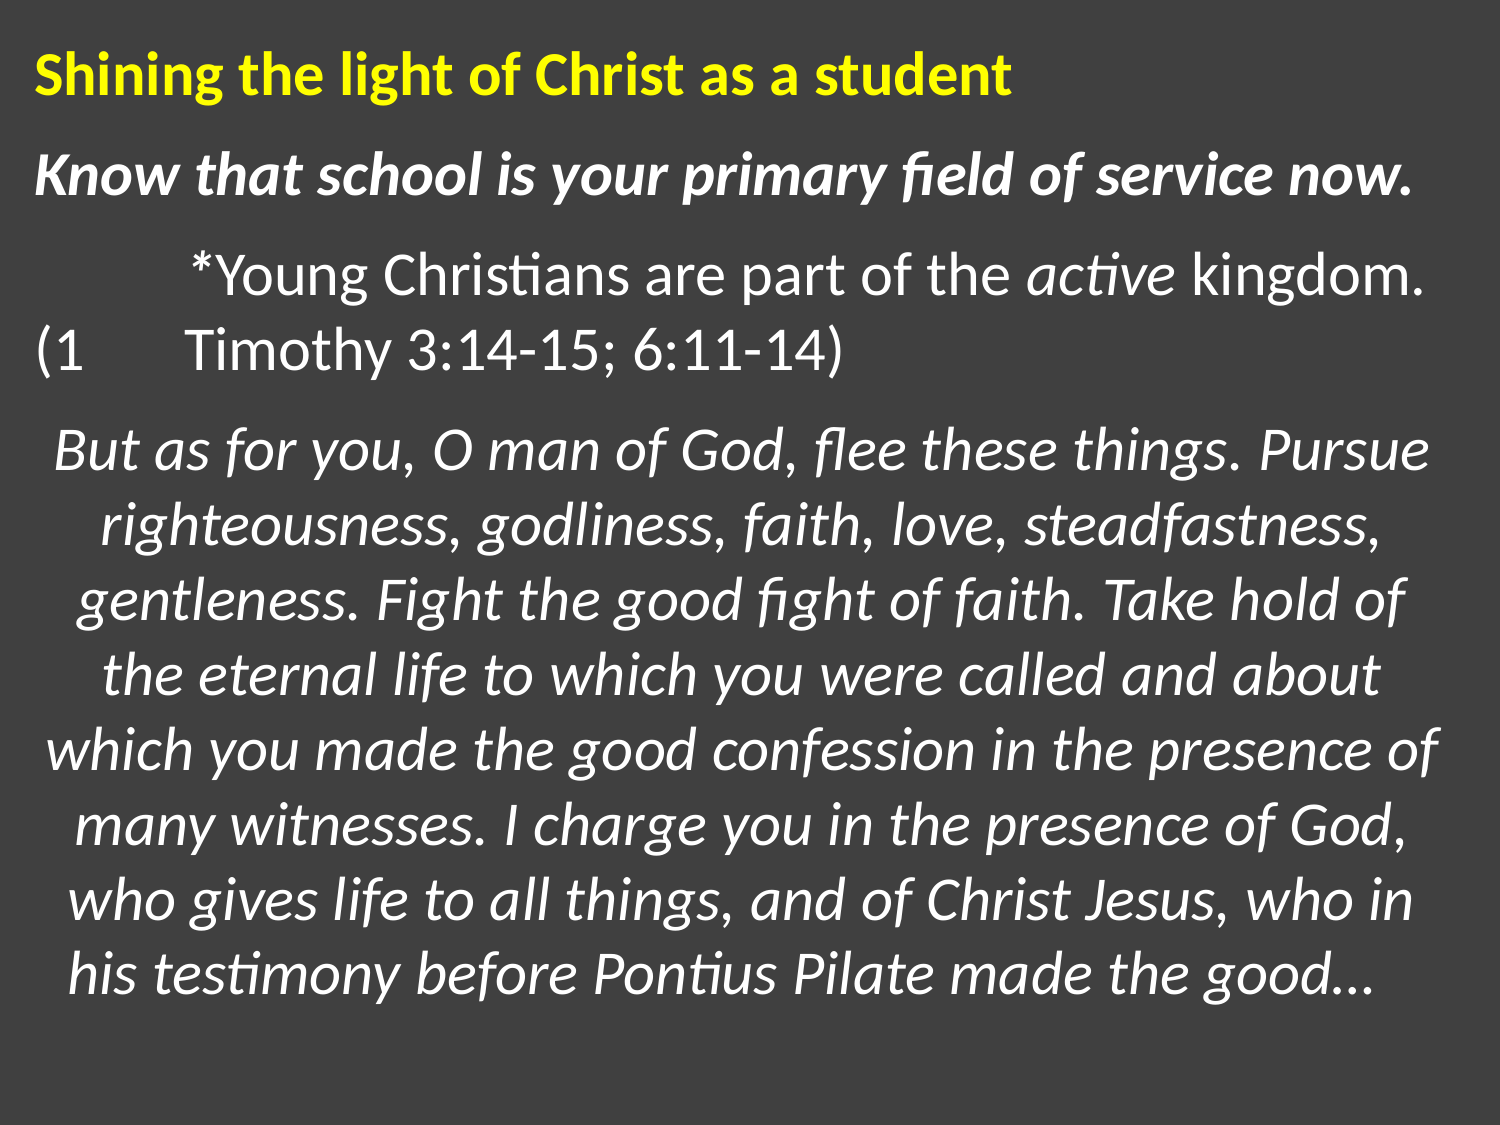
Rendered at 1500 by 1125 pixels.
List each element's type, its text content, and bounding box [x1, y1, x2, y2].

text_box Shining the light of Christ as a student Know that school is your primary field of service now. *Young Christians are part of the active kingdom. (1 Timothy 3:14-15; 6:11-14) But as for you, O man of God, flee these things. Pursue righteousness, godliness, faith, love, steadfastness, gentleness. Fight the good fight of faith. Take hold of the eternal life to which you were called and about which you made the good confession in the presence of many witnesses. I charge you in the presence of God, who gives life to all things, and of Christ Jesus, who in his testimony before Pontius Pilate made the good… [19, 25, 1466, 1015]
